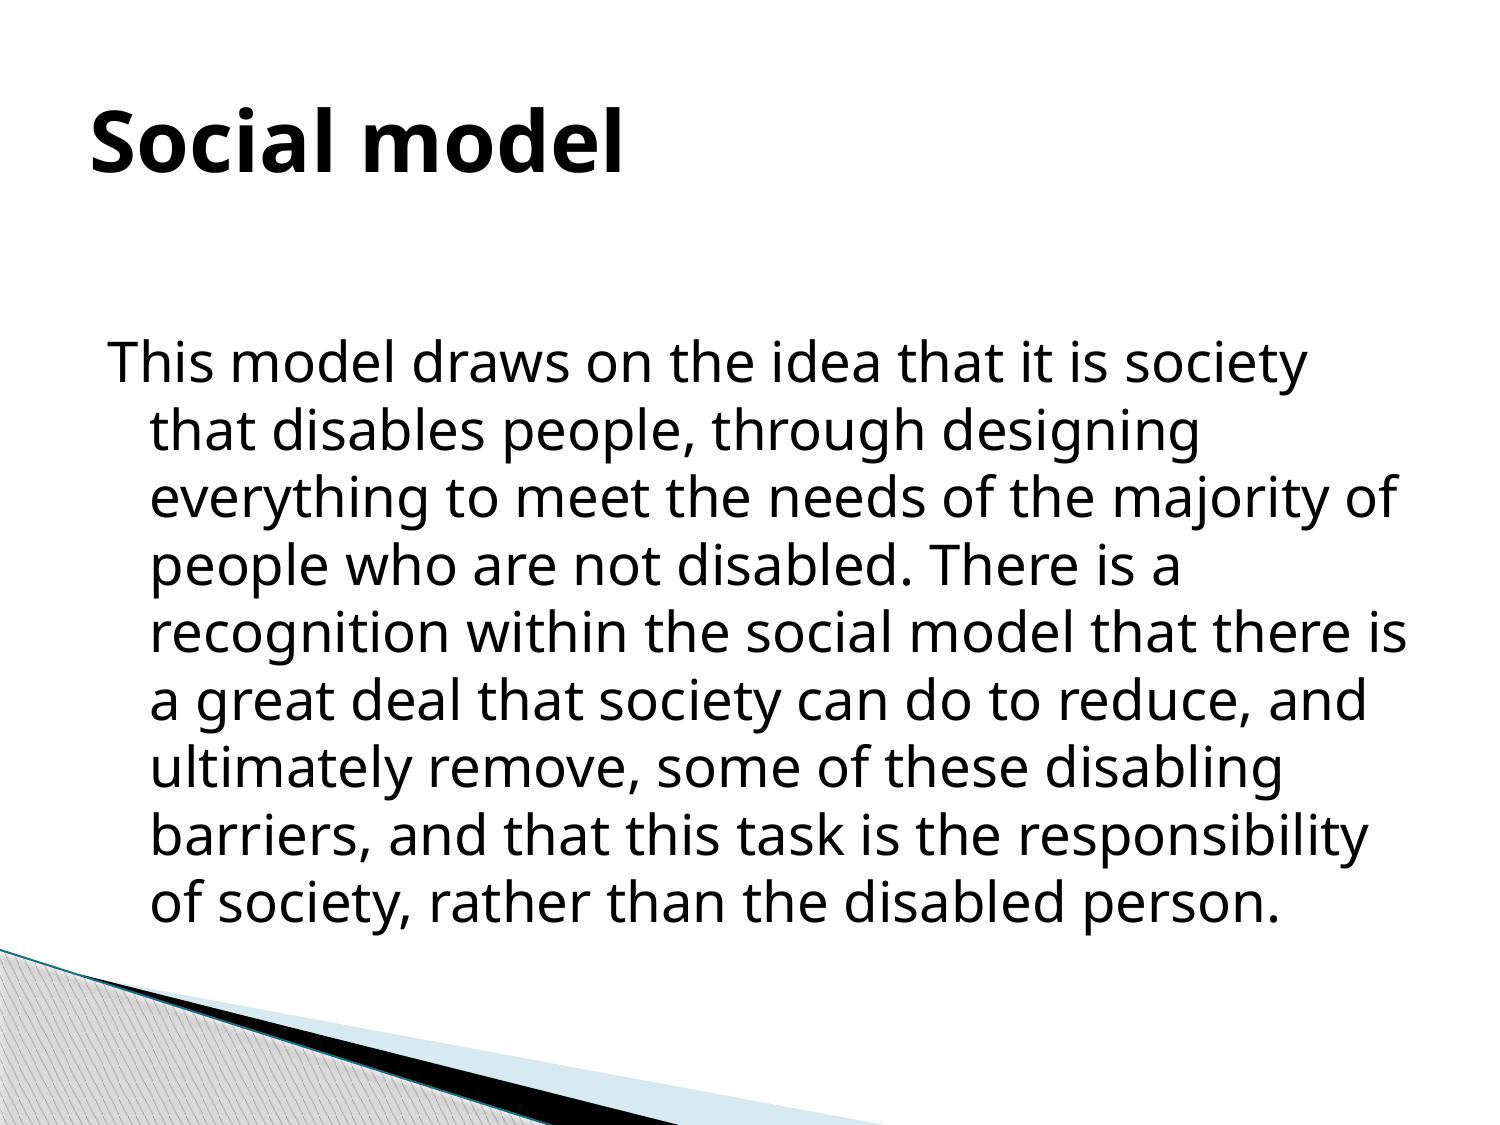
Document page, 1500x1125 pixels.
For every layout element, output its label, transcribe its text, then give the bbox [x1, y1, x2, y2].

list This model draws on the idea that it is society that disables people, through designing everything to meet the needs of the majority of people who are not disabled. There is a recognition within the social model that there is a great deal that society can do to reduce, and ultimately remove, some of these disabling barriers, and that this task is the responsibility of society, rather than the disabled person. [75, 243, 1425, 986]
title Social model [75, 45, 1425, 233]
